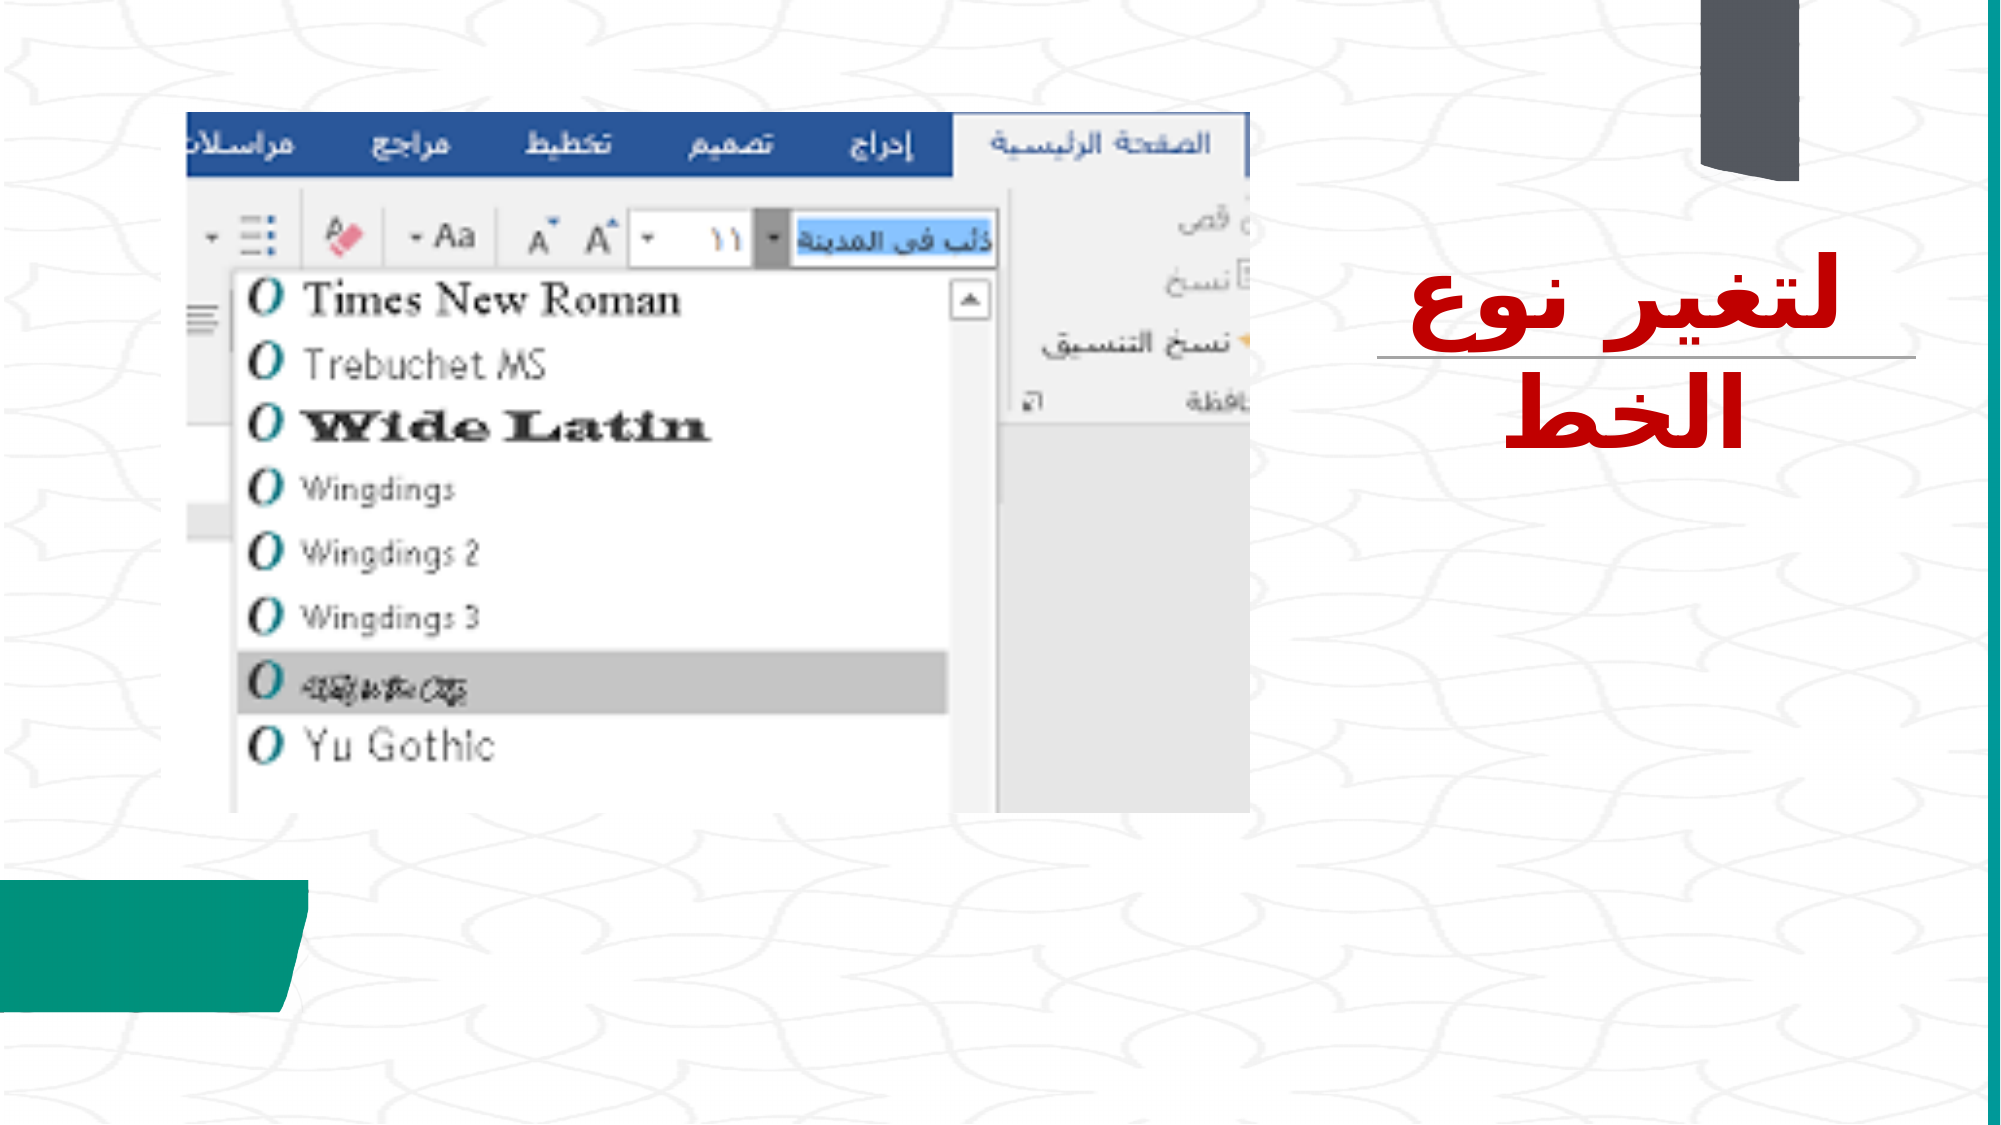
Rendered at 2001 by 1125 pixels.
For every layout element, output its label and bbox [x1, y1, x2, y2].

picture [0, 0, 2001, 1125]
text_box [1249, 221, 2000, 358]
